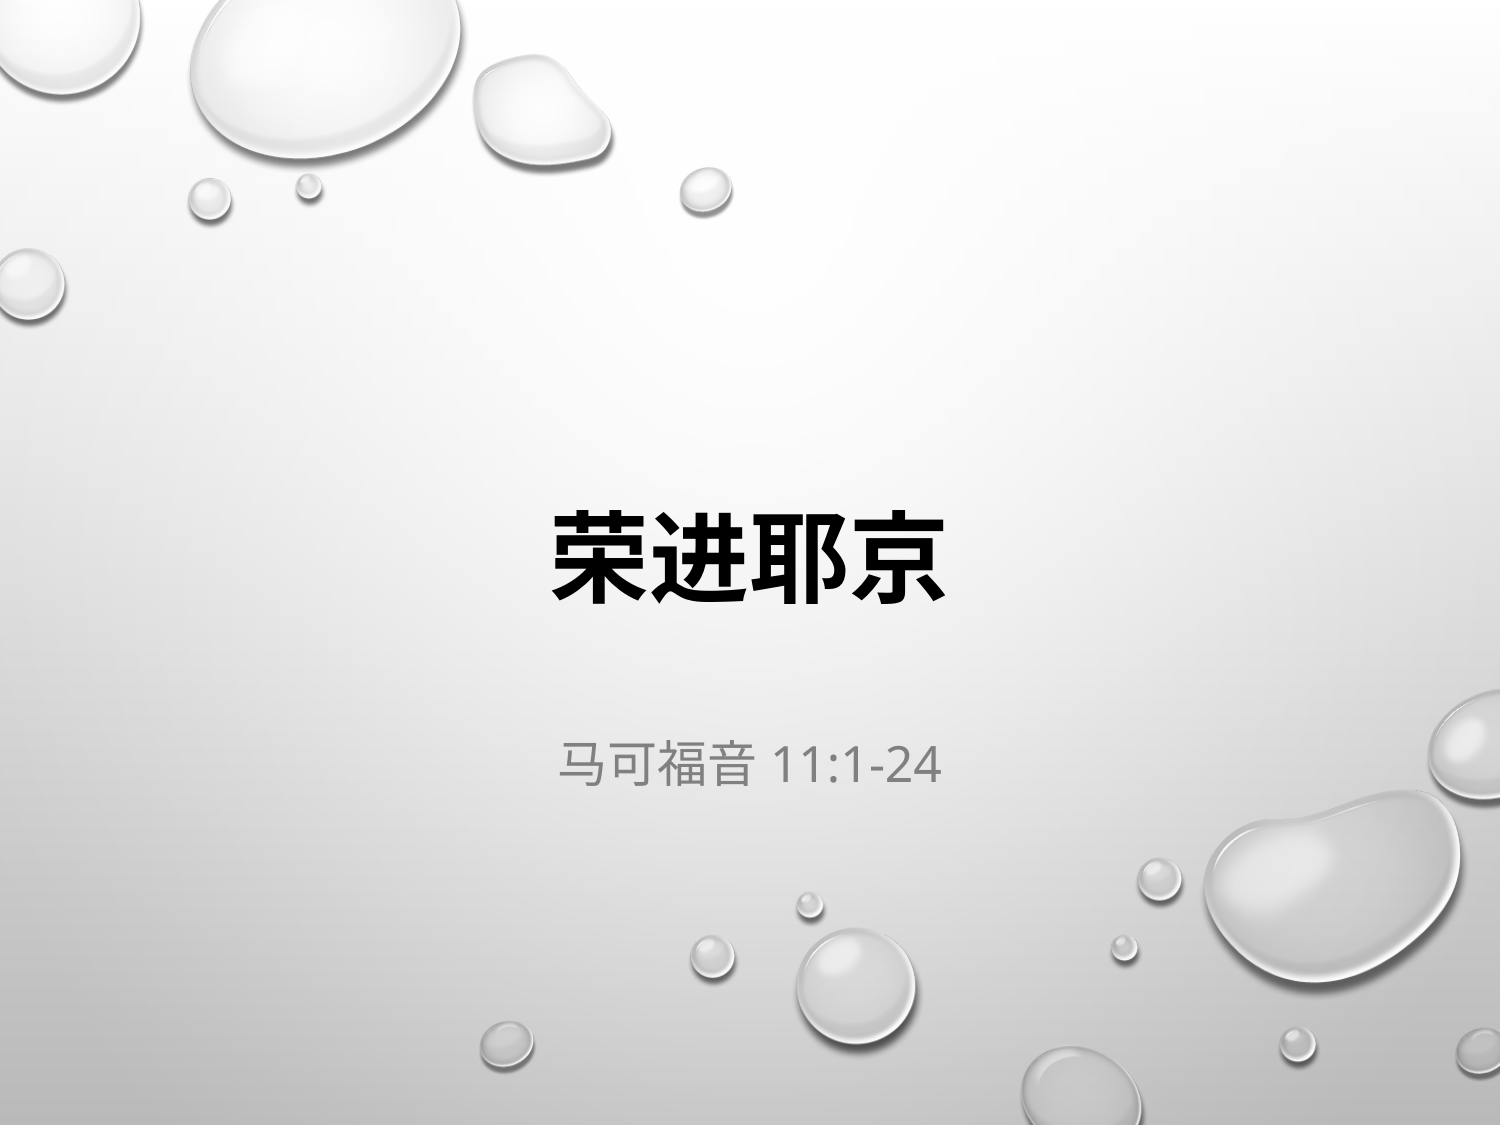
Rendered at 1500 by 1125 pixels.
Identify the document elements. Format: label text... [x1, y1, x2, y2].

subtitle 马可福音11:1-24 [215, 637, 1285, 863]
title 荣进耶京 [215, 213, 1285, 625]
picture [0, 0, 1500, 1125]
